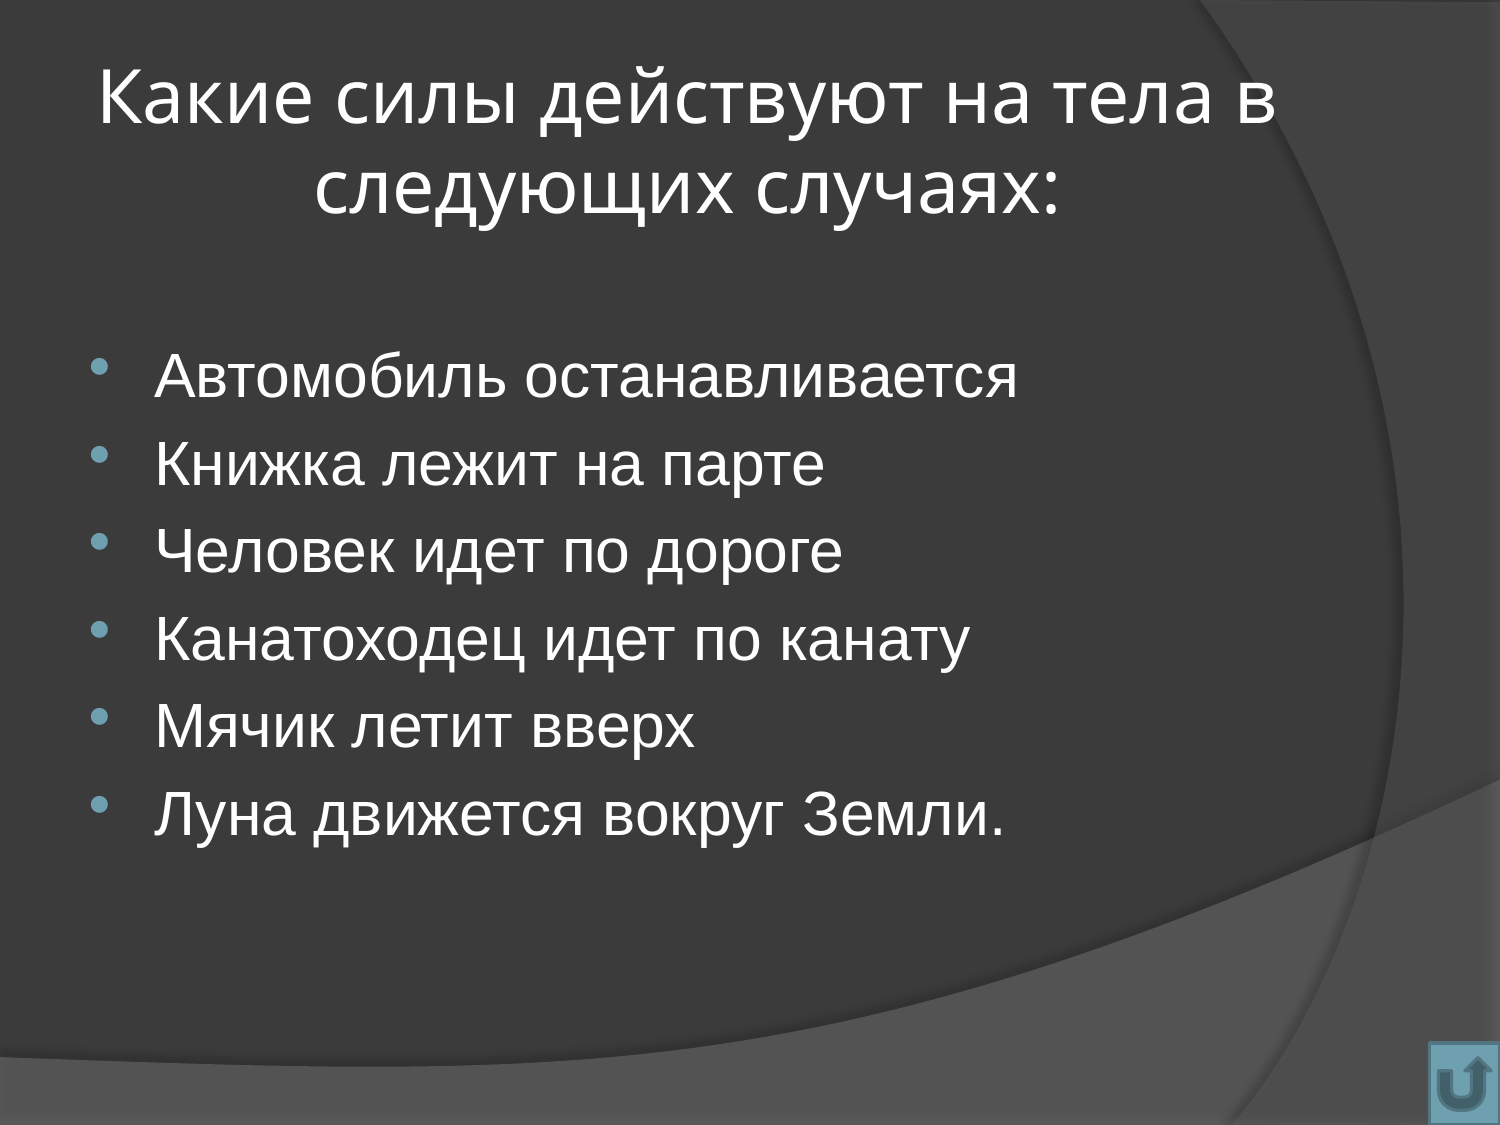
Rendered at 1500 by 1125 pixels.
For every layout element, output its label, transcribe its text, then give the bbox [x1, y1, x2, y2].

title Какие силы действуют на тела в следующих случаях: [75, 45, 1300, 233]
list Автомобиль останавливается Книжка лежит на парте Человек идет по дороге Канатоходец идет по канату Мячик летит вверх Луна движется вокруг Земли. [70, 328, 1296, 1004]
text_box [1428, 1041, 1500, 1125]
